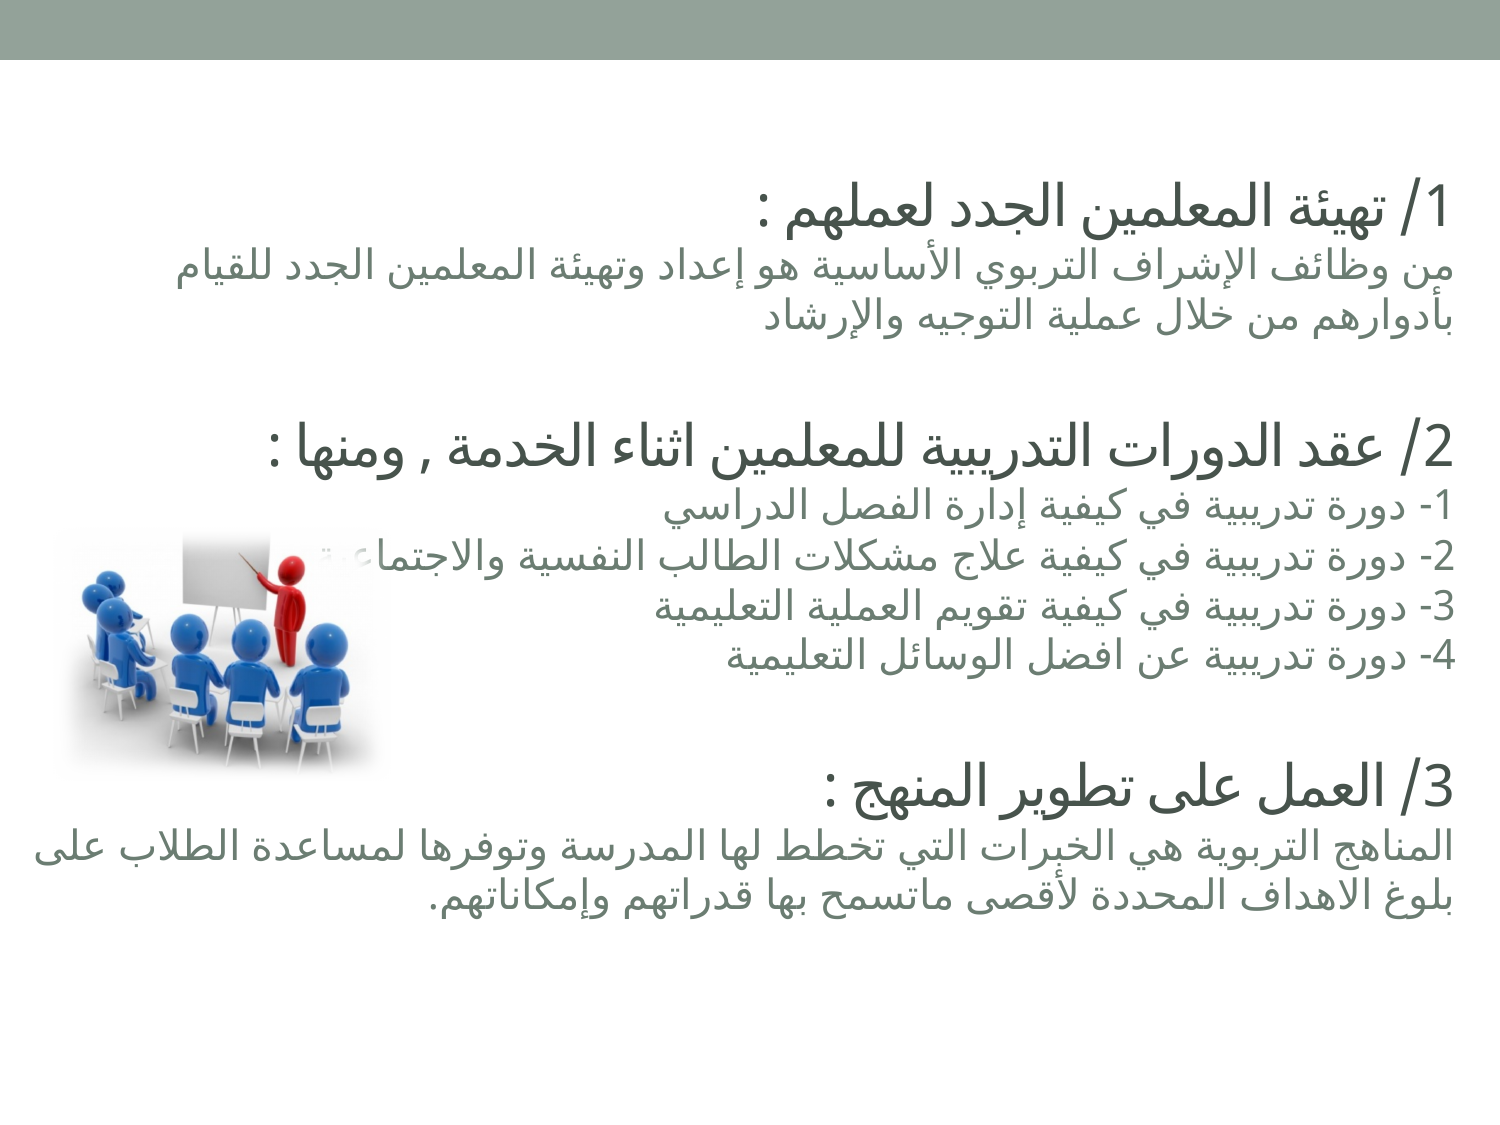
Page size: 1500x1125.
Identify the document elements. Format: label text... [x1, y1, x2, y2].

picture [52, 526, 393, 782]
text_box 1/ تهيئة المعلمين الجدد لعملهم : من وظائف الإشراف التربوي الأساسية هو إعداد وتهيئة المعلمين الجدد للقيام بأدوارهم من خلال عملية التوجيه والإرشاد 2/ عقد الدورات التدريبية للمعلمين اثناء الخدمة , ومنها : 1- دورة تدريبية في كيفية إدارة الفصل الدراسي 2- دورة تدريبية في كيفية علاج مشكلات الطالب النفسية والاجتماعية 3- دورة تدريبية في كيفية تقويم العملية التعليمية 4- دورة تدريبية عن افضل الوسائل التعليمية 3/ العمل على تطوير المنهج : المناهج التربوية هي الخبرات التي تخطط لها المدرسة وتوفرها لمساعدة الطلاب على بلوغ الاهداف المحددة لأقصى ماتسمح بها قدراتهم وإمكاناتهم. [17, 160, 1471, 926]
